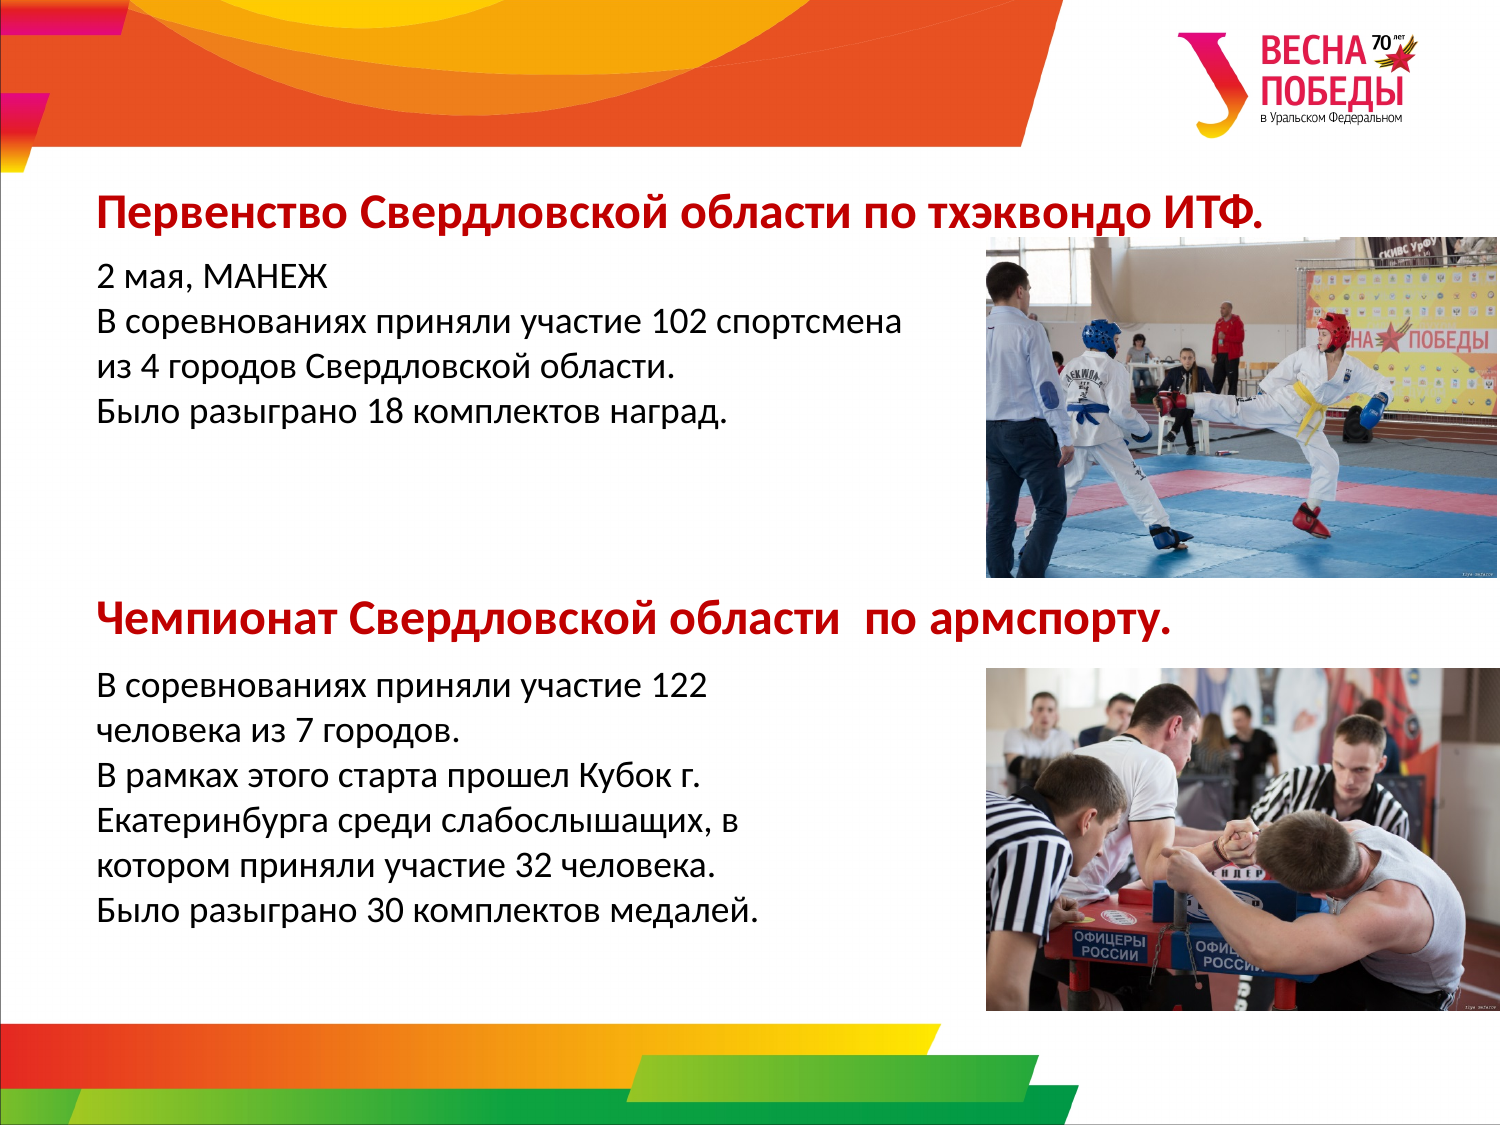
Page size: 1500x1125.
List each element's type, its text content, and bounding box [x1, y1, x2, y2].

text_box Чемпионат Свердловской области по армспорту. [81, 577, 1278, 652]
text_box В соревнованиях приняли участие 122 человека из 7 городов. В рамках этого старта прошел Кубок г. Екатеринбурга среди слабослышащих, в котором приняли участие 32 человека. Было разыграно 30 комплектов медалей. [81, 652, 832, 938]
text_box Первенство Свердловской области по тхэквондо ИТФ. [81, 171, 1431, 306]
picture [0, 0, 1500, 1125]
text_box 2 мая, МАНЕЖ В соревнованиях приняли участие 102 спортсмена из 4 городов Свердловской области. Было разыграно 18 комплектов наград. [81, 243, 928, 574]
